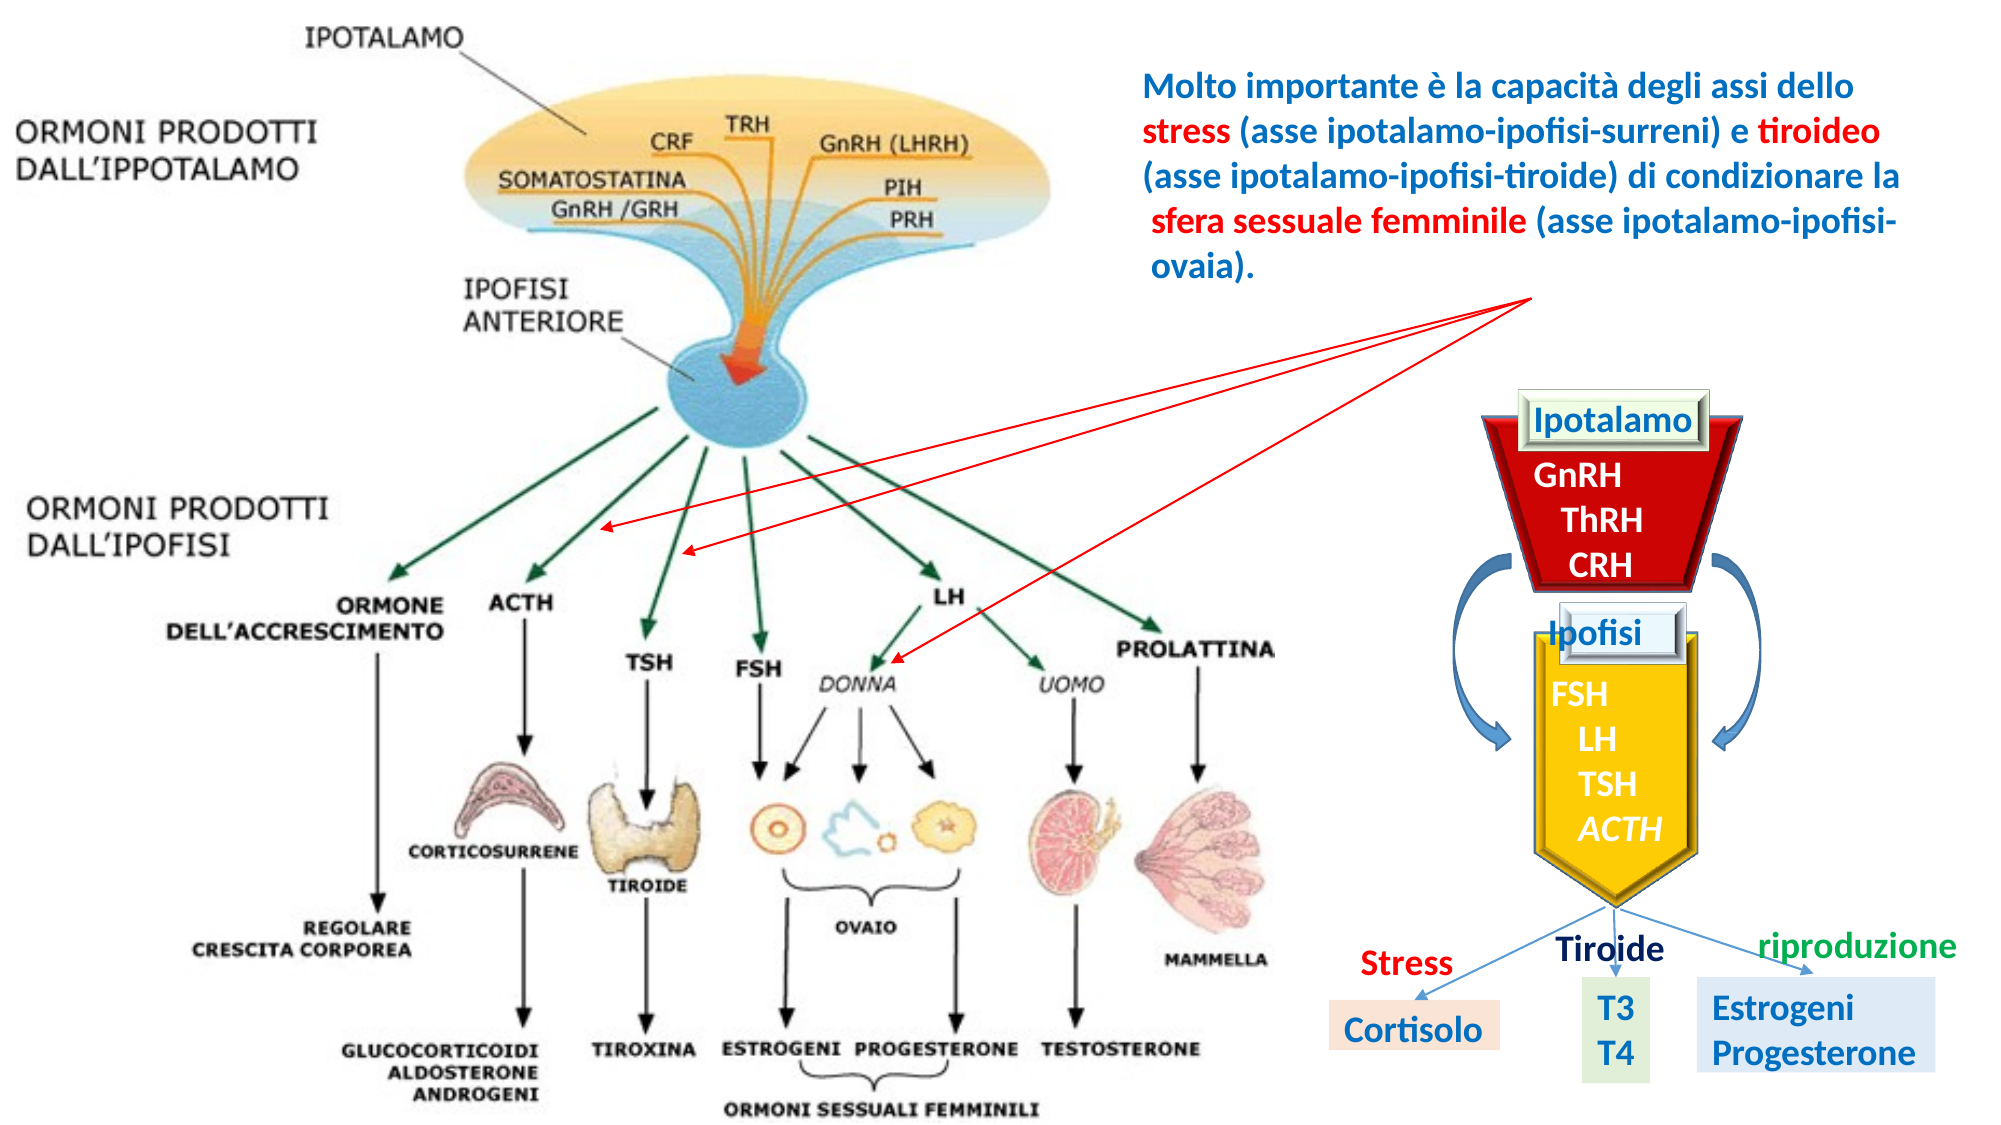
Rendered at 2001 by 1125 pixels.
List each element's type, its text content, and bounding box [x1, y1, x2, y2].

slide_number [99, 1046, 560, 1103]
text_box [681, 298, 1528, 557]
text_box [1790, 967, 1814, 976]
text_box [1611, 969, 1620, 978]
text_box riproduzione [1755, 919, 1960, 967]
text_box [1517, 389, 1531, 452]
text_box Stress [1358, 936, 1456, 984]
text_box [1453, 553, 1511, 751]
text_box [1480, 415, 1531, 593]
text_box Tiroide [1553, 921, 1667, 969]
text_box T3 T4 [1581, 980, 1650, 1046]
text_box [1456, 931, 1553, 981]
slide_number 5 [1440, 1046, 1900, 1103]
text_box [1696, 389, 1710, 452]
text_box [1667, 923, 1755, 956]
text_box [1574, 906, 1606, 921]
text_box [15, 25, 1275, 1123]
text_box [599, 300, 1519, 533]
text_box Cortisolo [1328, 999, 1500, 1051]
text_box [1712, 553, 1761, 751]
text_box [890, 297, 1532, 664]
text_box [1414, 984, 1450, 1001]
text_box [1619, 908, 1659, 921]
title Molto importante è la capacità degli assi dello stress (asse ipotalamo-ipofisi-surreni) e tiroideo (asse ipotalamo-ipofisi-tiroide) di condizionare la sfera sessuale femminile (asse ipotalamo-ipofisi- ovaia). [1140, 59, 1905, 287]
text_box [1696, 415, 1744, 593]
text_box [1612, 909, 1616, 921]
text_box Estrogeni Progesterone [1696, 977, 1936, 1073]
text_box Ipotalamo GnRH ThRH CRH Ipofisi FSH LH TSH ACTH [1531, 382, 1696, 849]
text_box [1533, 631, 1699, 909]
